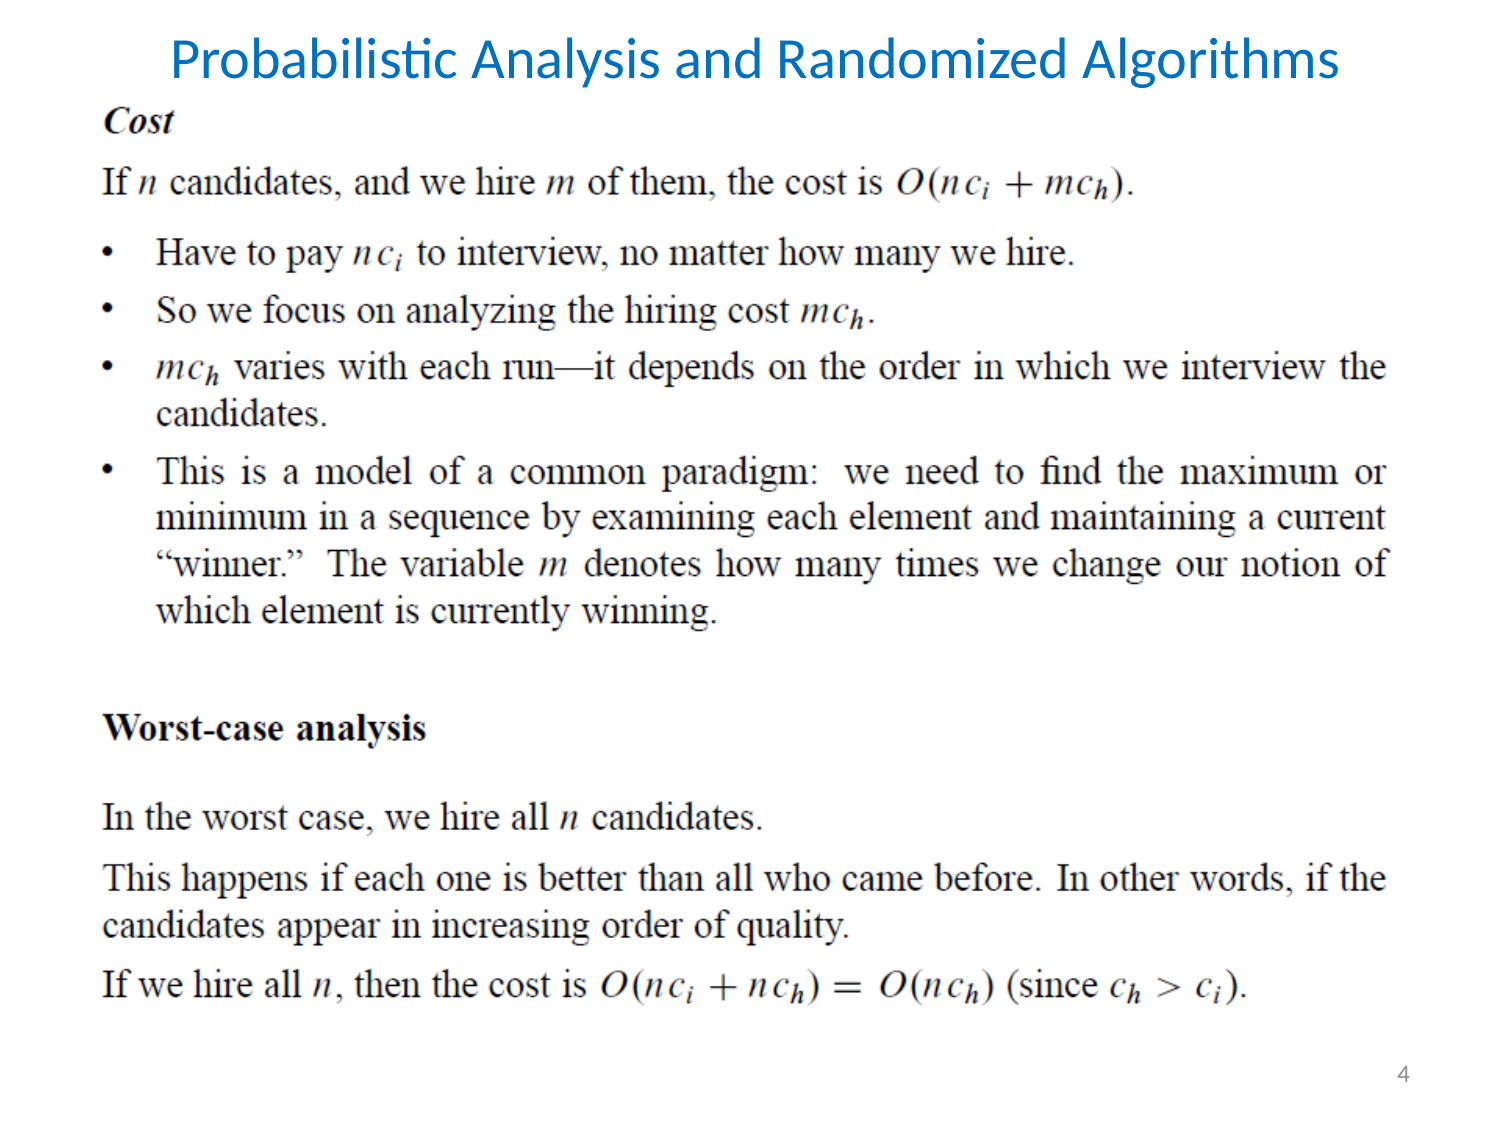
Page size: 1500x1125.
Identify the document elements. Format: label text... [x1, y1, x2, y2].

picture [56, 90, 1444, 1035]
text_box Probabilistic Analysis and Randomized Algorithms [73, 12, 1424, 89]
slide_number 4 [1074, 1043, 1425, 1103]
